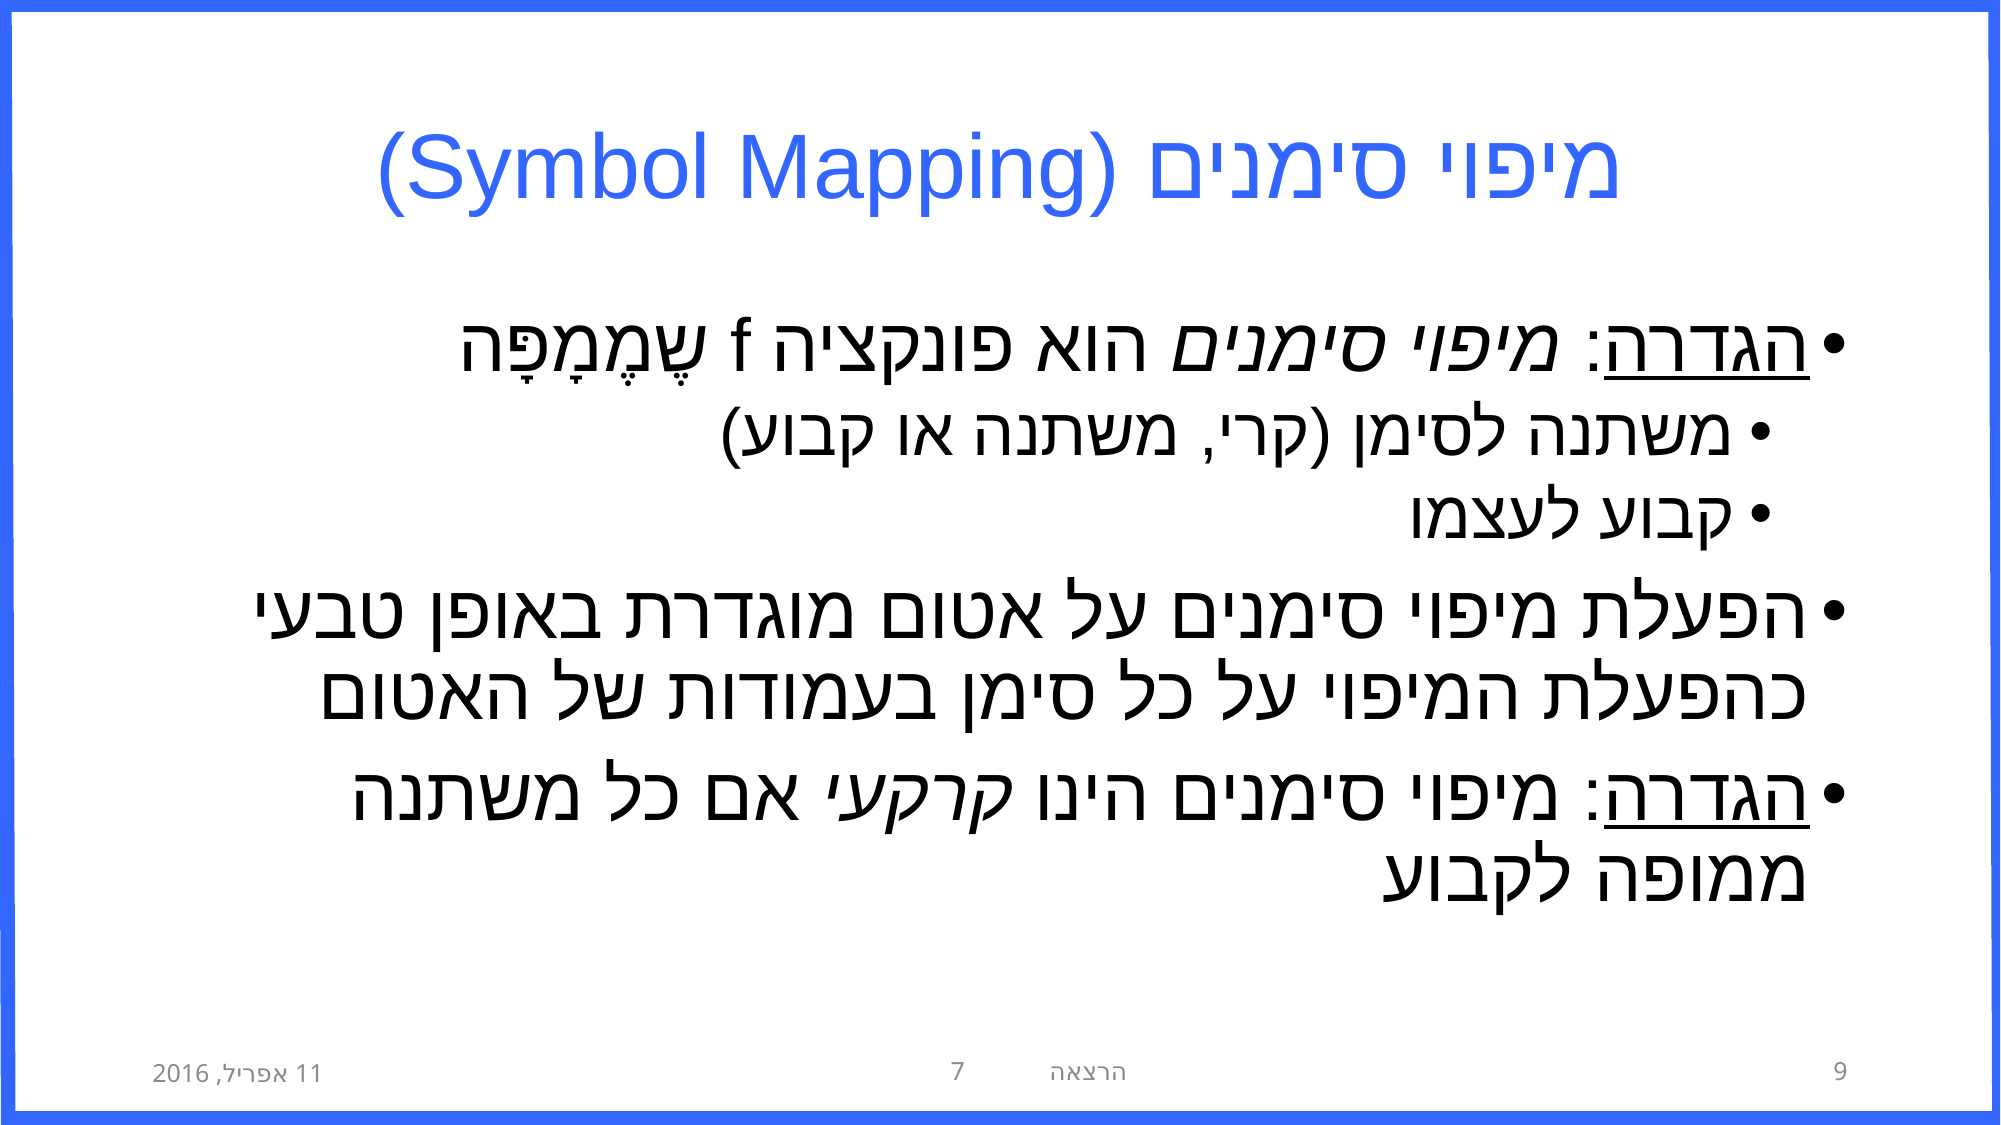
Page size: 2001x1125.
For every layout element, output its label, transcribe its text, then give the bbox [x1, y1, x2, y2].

slide_number 11 אפריל, 2016 [137, 1042, 588, 1103]
title מיפוי סימנים (Symbol Mapping) [137, 59, 1863, 278]
list הגדרה: מיפוי סימנים הוא פונקציה f שֶמֶמָפָּה משתנה לסימן (קרי, משתנה או קבוע) קבוע לעצמו הפעלת מיפוי סימנים על אטום מוגדרת באופן טבעי כהפעלת המיפוי על כל סימן בעמודות של האטום הגדרה: מיפוי סימנים הינו קרקעי אם כל משתנה ממופה לקבוע [137, 299, 1863, 1014]
slide_number 9 [1412, 1042, 1863, 1103]
footer הרצאה 7 [662, 1042, 1338, 1103]
